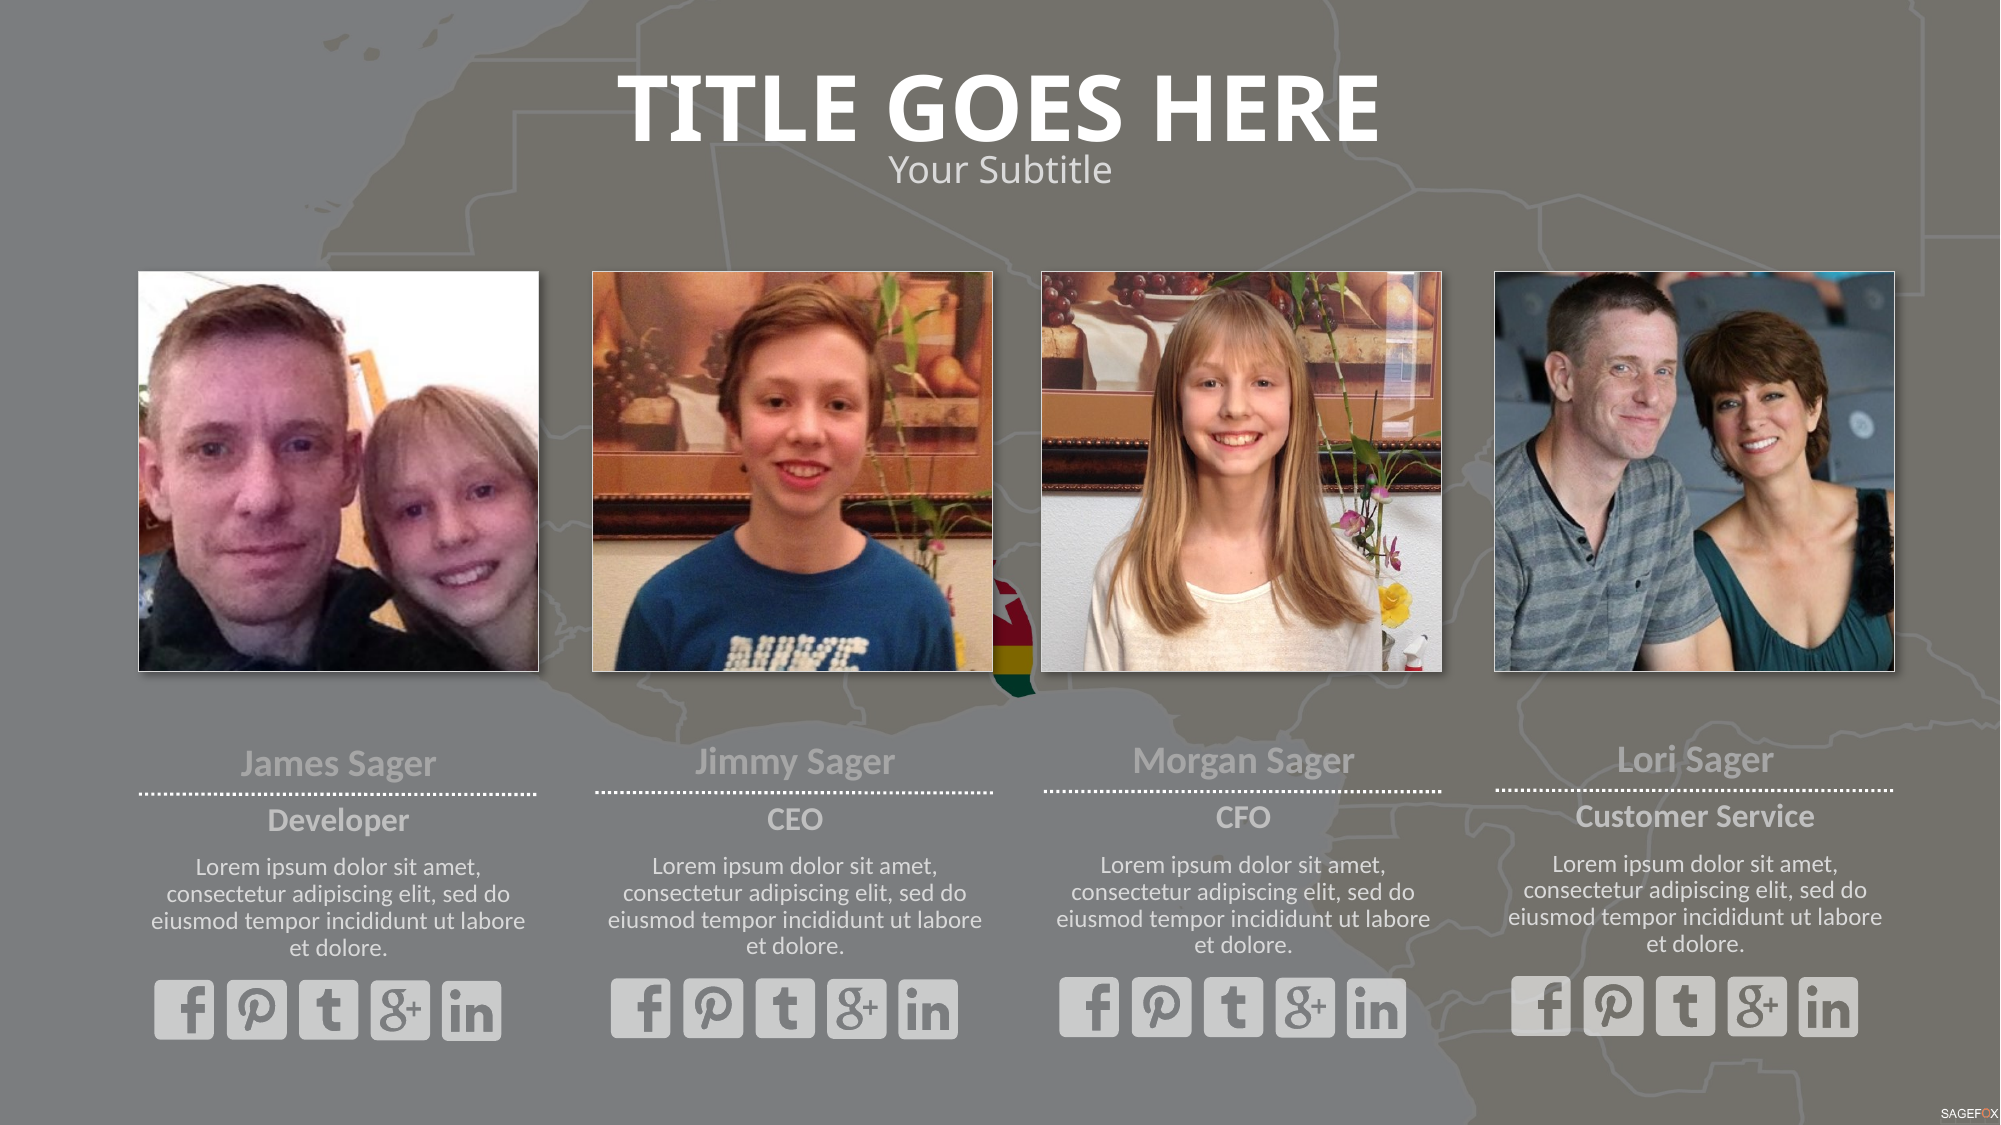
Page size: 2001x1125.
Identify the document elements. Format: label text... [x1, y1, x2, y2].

text_box Developer [163, 799, 514, 842]
text_box Morgan Sager [1068, 739, 1419, 782]
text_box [610, 978, 958, 1040]
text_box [1511, 976, 1859, 1038]
text_box [138, 270, 540, 672]
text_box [548, 42, 1452, 199]
text_box [1494, 271, 1896, 673]
text_box Lorem ipsum dolor sit amet, consectetur adipiscing elit, sed do eiusmod tempor incididunt ut labore et dolore. [1495, 850, 1896, 964]
text_box Lori Sager [1520, 738, 1871, 781]
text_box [1059, 977, 1407, 1039]
text_box Lorem ipsum dolor sit amet, consectetur adipiscing elit, sed do eiusmod tempor incididunt ut labore et dolore. [595, 852, 996, 966]
text_box CFO [1068, 797, 1419, 840]
text_box Customer Service [1520, 796, 1871, 839]
text_box James Sager [163, 742, 514, 785]
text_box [154, 979, 502, 1041]
text_box CEO [620, 798, 971, 841]
text_box Lorem ipsum dolor sit amet, consectetur adipiscing elit, sed do eiusmod tempor incididunt ut labore et dolore. [138, 854, 539, 968]
picture [0, 0, 2001, 1125]
text_box Jimmy Sager [620, 740, 971, 784]
text_box [591, 270, 993, 672]
text_box [1040, 270, 1442, 672]
text_box Lorem ipsum dolor sit amet, consectetur adipiscing elit, sed do eiusmod tempor incididunt ut labore et dolore. [1043, 851, 1444, 965]
